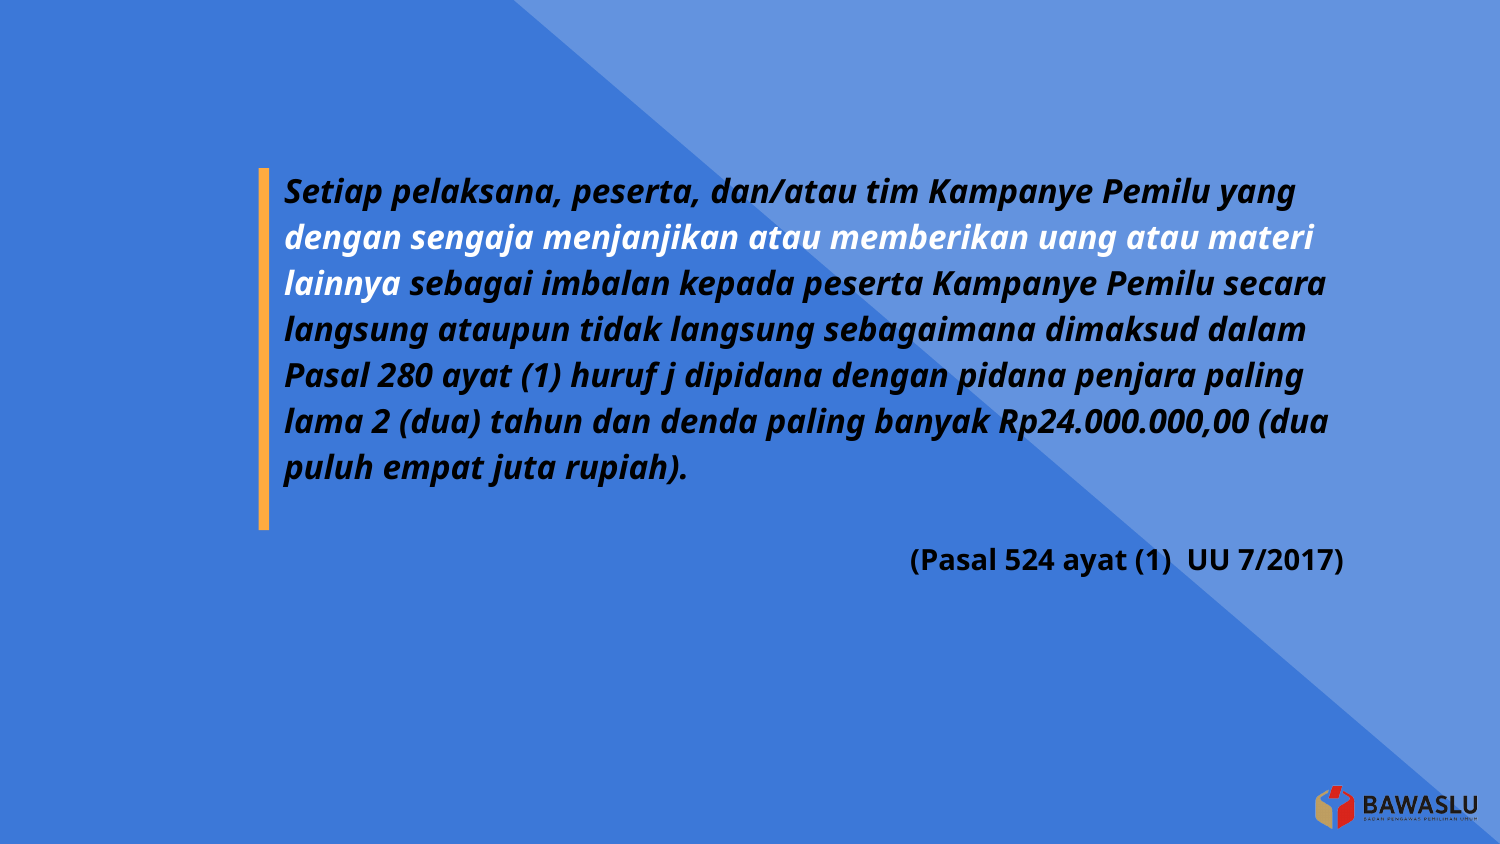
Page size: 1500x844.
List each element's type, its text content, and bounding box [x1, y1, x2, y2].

text_box (Pasal 524 ayat (1) UU 7/2017) [895, 526, 1360, 667]
text_box [258, 168, 270, 531]
text_box [513, 0, 1500, 844]
picture [1312, 780, 1491, 835]
text_box Setiap pelaksana, peserta, dan/atau tim Kampanye Pemilu yang dengan sengaja menjanjikan atau memberikan uang atau materi lainnya sebagai imbalan kepada peserta Kampanye Pemilu secara langsung ataupun tidak langsung sebagaimana dimaksud dalam Pasal 280 ayat (1) huruf j dipidana dengan pidana penjara paling lama 2 (dua) tahun dan denda paling banyak Rp24.000.000,00 (dua puluh empat juta rupiah). [269, 149, 1348, 441]
